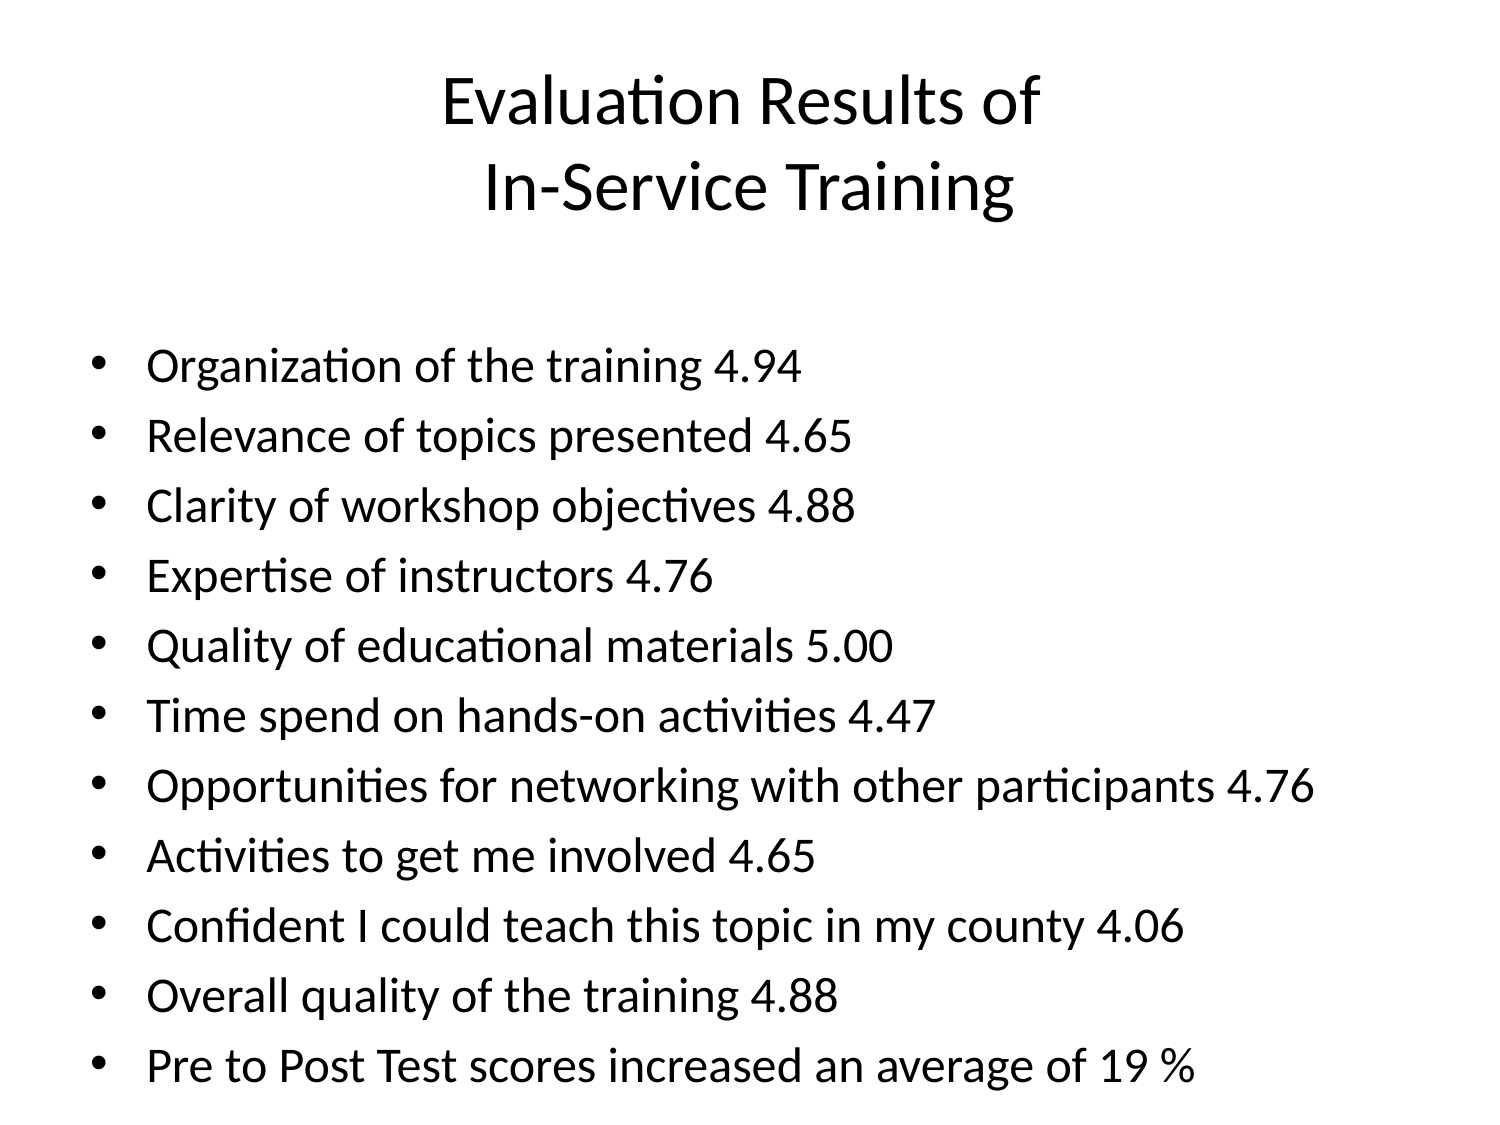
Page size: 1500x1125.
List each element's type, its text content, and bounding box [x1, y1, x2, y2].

list Organization of the training 4.94 Relevance of topics presented 4.65 Clarity of workshop objectives 4.88 Expertise of instructors 4.76 Quality of educational materials 5.00 Time spend on hands-on activities 4.47 Opportunities for networking with other participants 4.76 Activities to get me involved 4.65 Confident I could teach this topic in my county 4.06 Overall quality of the training 4.88 Pre to Post Test scores increased an average of 19 % [75, 324, 1425, 1125]
title Evaluation Results of In-Service Training [75, 45, 1425, 233]
